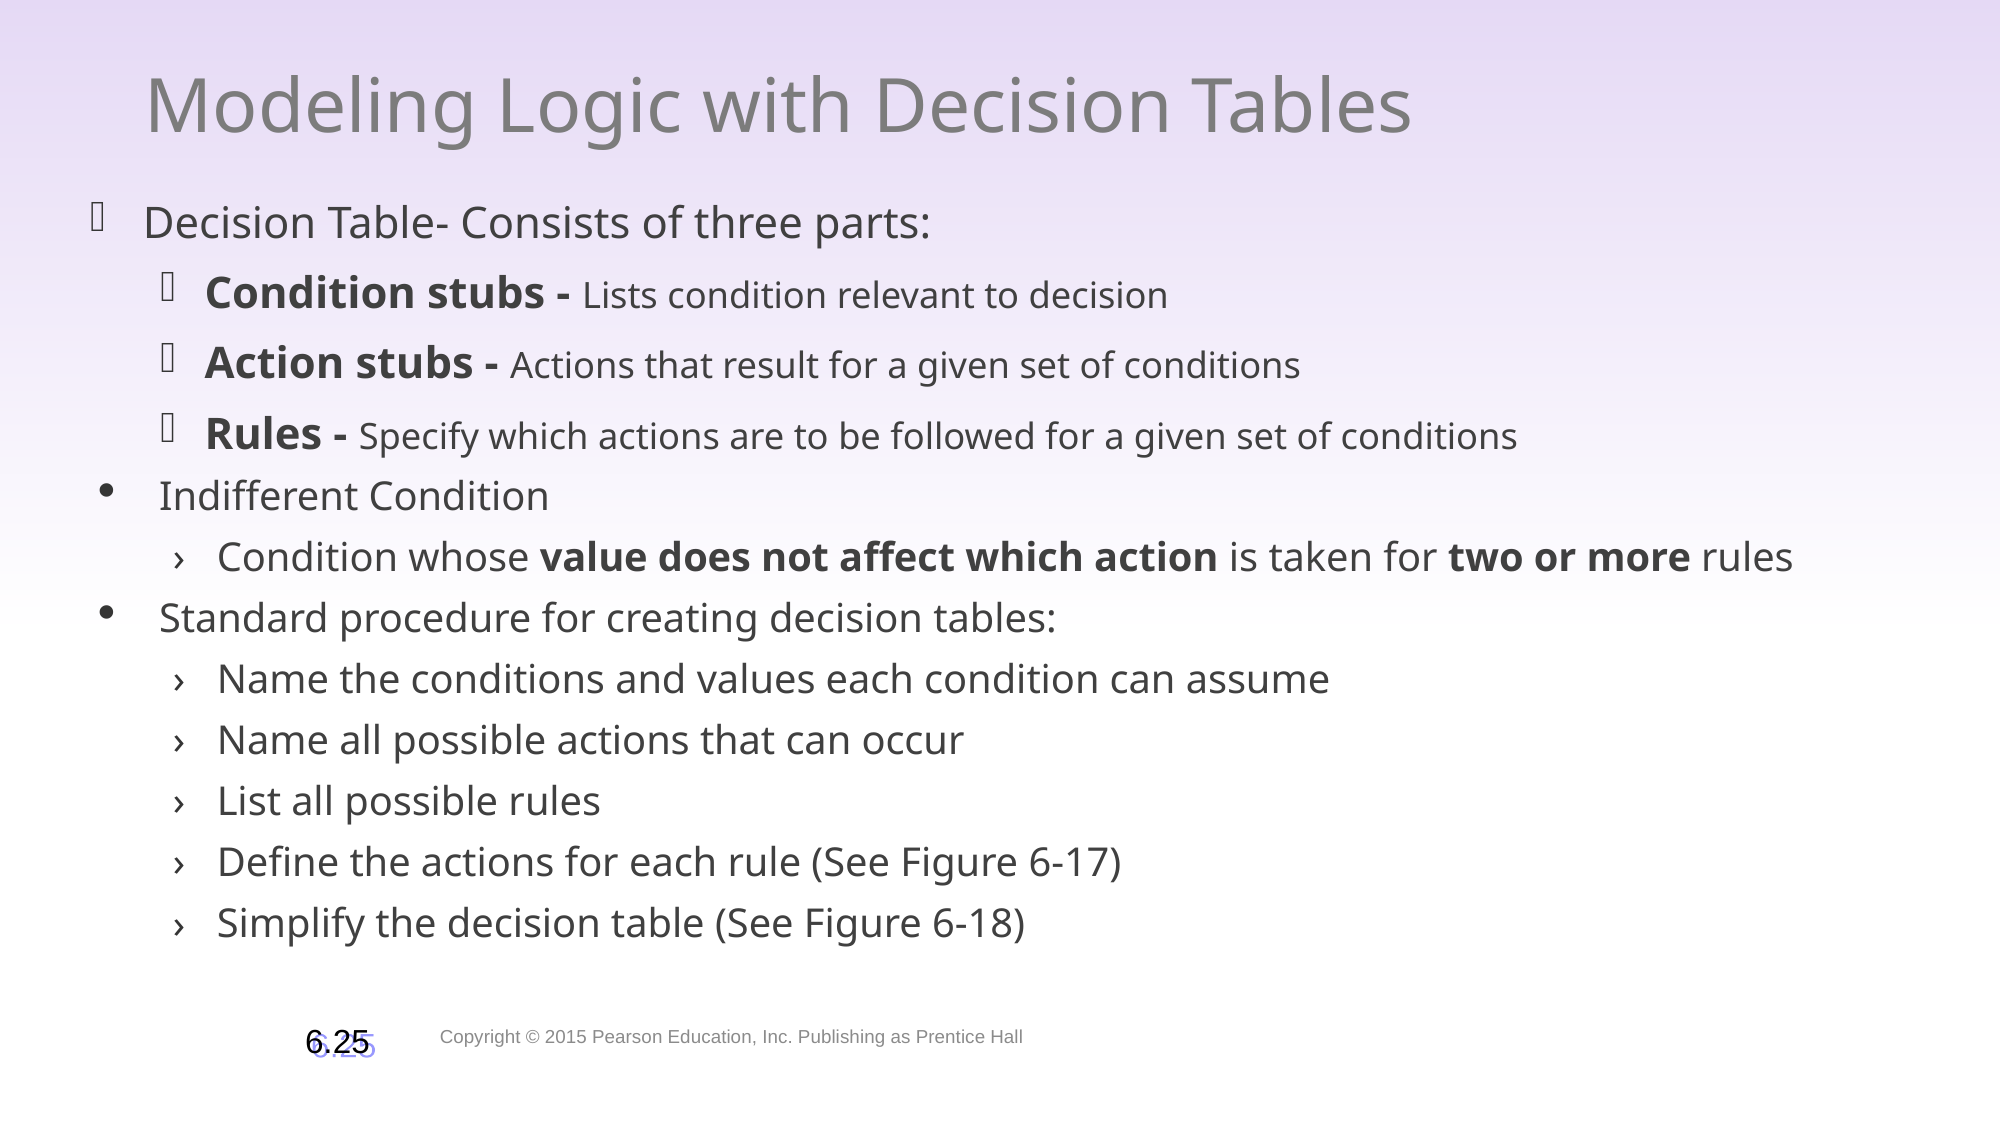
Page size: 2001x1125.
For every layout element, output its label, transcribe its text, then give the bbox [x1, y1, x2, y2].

list Decision Table- Consists of three parts: Condition stubs - Lists condition relevant to decision Action stubs - Actions that result for a given set of conditions Rules - Specify which actions are to be followed for a given set of conditions Indifferent Condition Condition whose value does not affect which action is taken for two or more rules Standard procedure for creating decision tables: Name the conditions and values each condition can assume Name all possible actions that can occur List all possible rules Define the actions for each rule (See Figure 6-17) Simplify the decision table (See Figure 6-18) [75, 187, 1888, 970]
footer Copyright © 2015 Pearson Education, Inc. Publishing as Prentice Hall [424, 1006, 1675, 1067]
title Modeling Logic with Decision Tables [50, 50, 1943, 172]
text_box 6.25 [287, 1012, 388, 1107]
